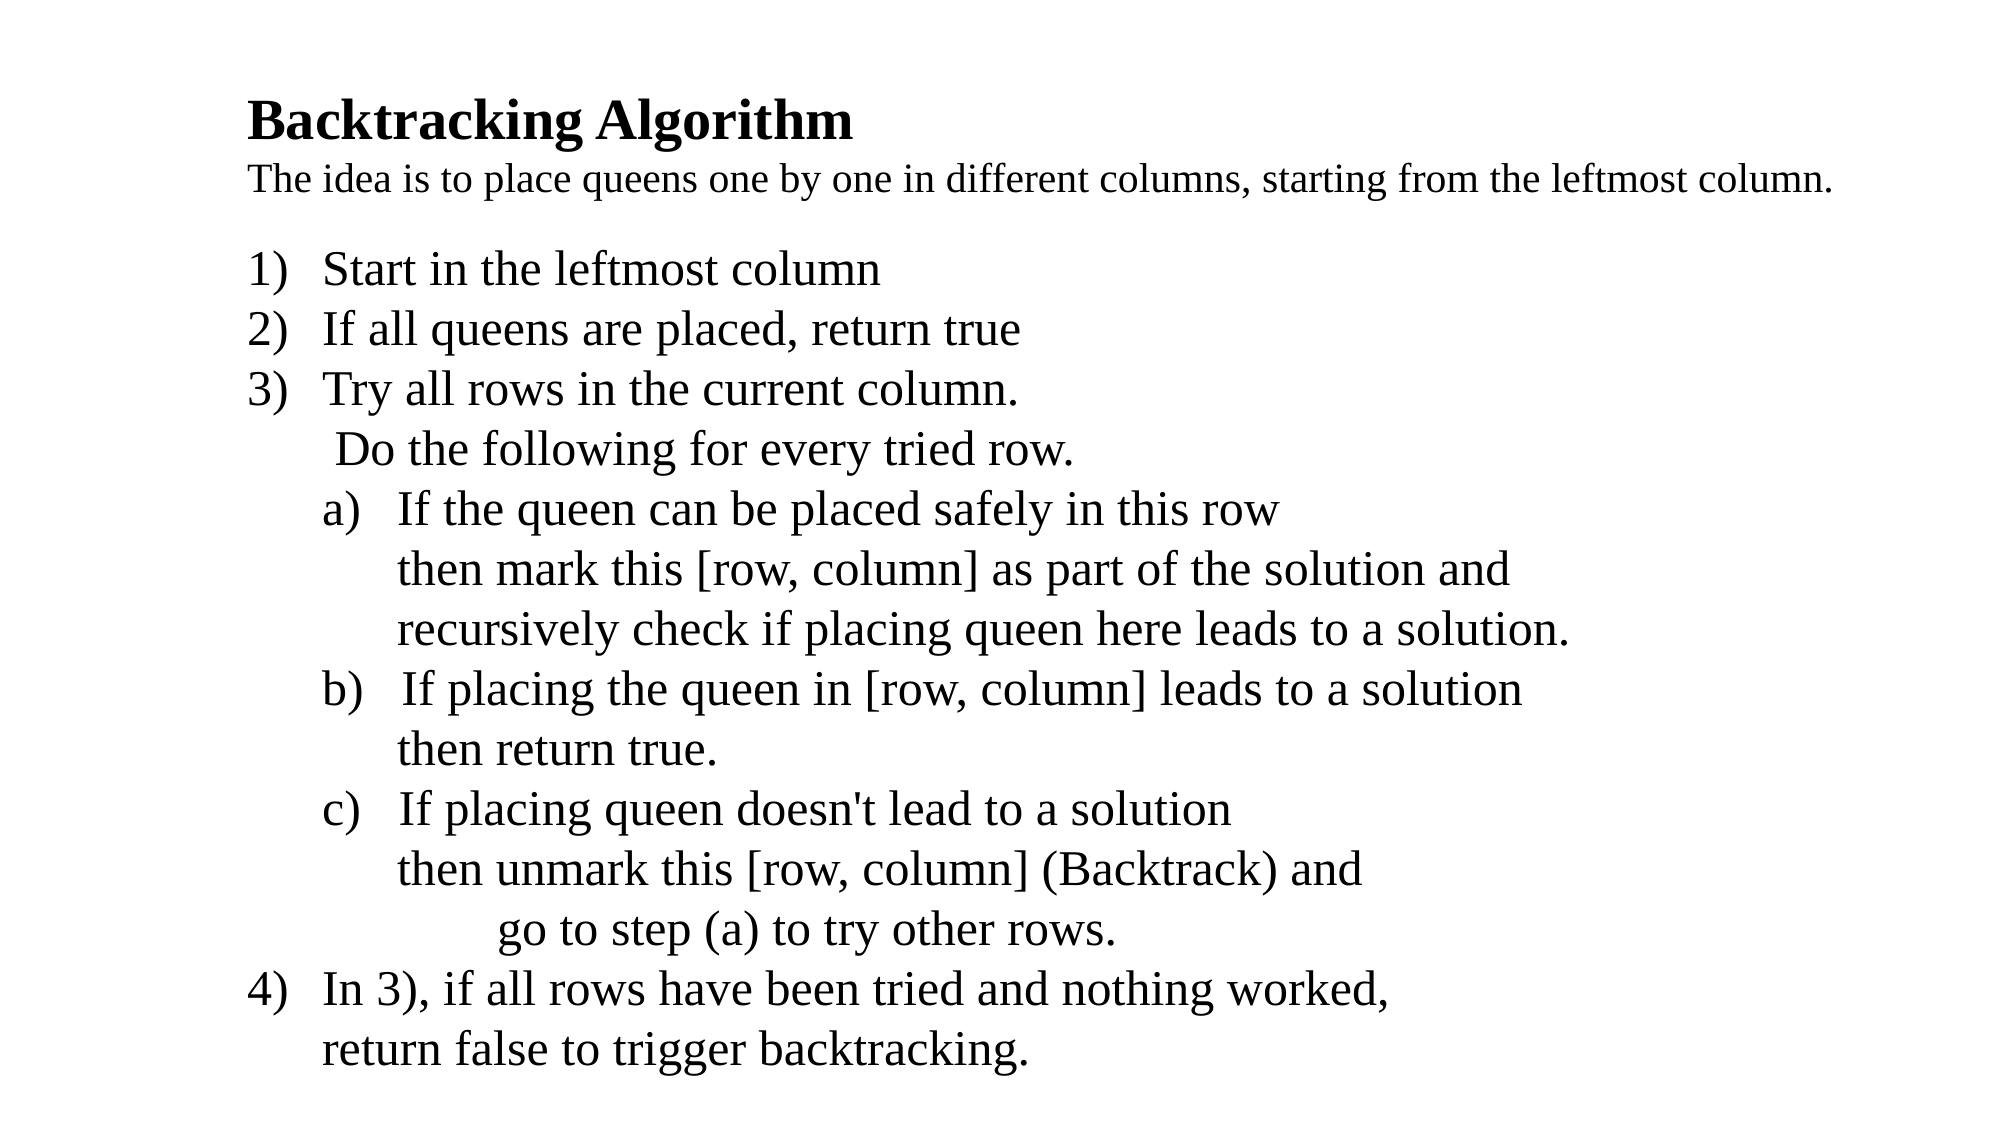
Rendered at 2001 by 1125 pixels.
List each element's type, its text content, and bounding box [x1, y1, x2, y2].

text_box Backtracking Algorithm The idea is to place queens one by one in different columns, starting from the leftmost column. [232, 73, 1857, 209]
text_box Start in the leftmost column If all queens are placed, return true Try all rows in the current column. Do the following for every tried row. If the queen can be placed safely in this row then mark this [row, column] as part of the solution and recursively check if placing queen here leads to a solution. b) If placing the queen in [row, column] leads to a solution then return true. c) If placing queen doesn't lead to a solution then unmark this [row, column] (Backtrack) and go to step (a) to try other rows. In 3), if all rows have been tried and nothing worked, return false to trigger backtracking. [232, 228, 1768, 1084]
